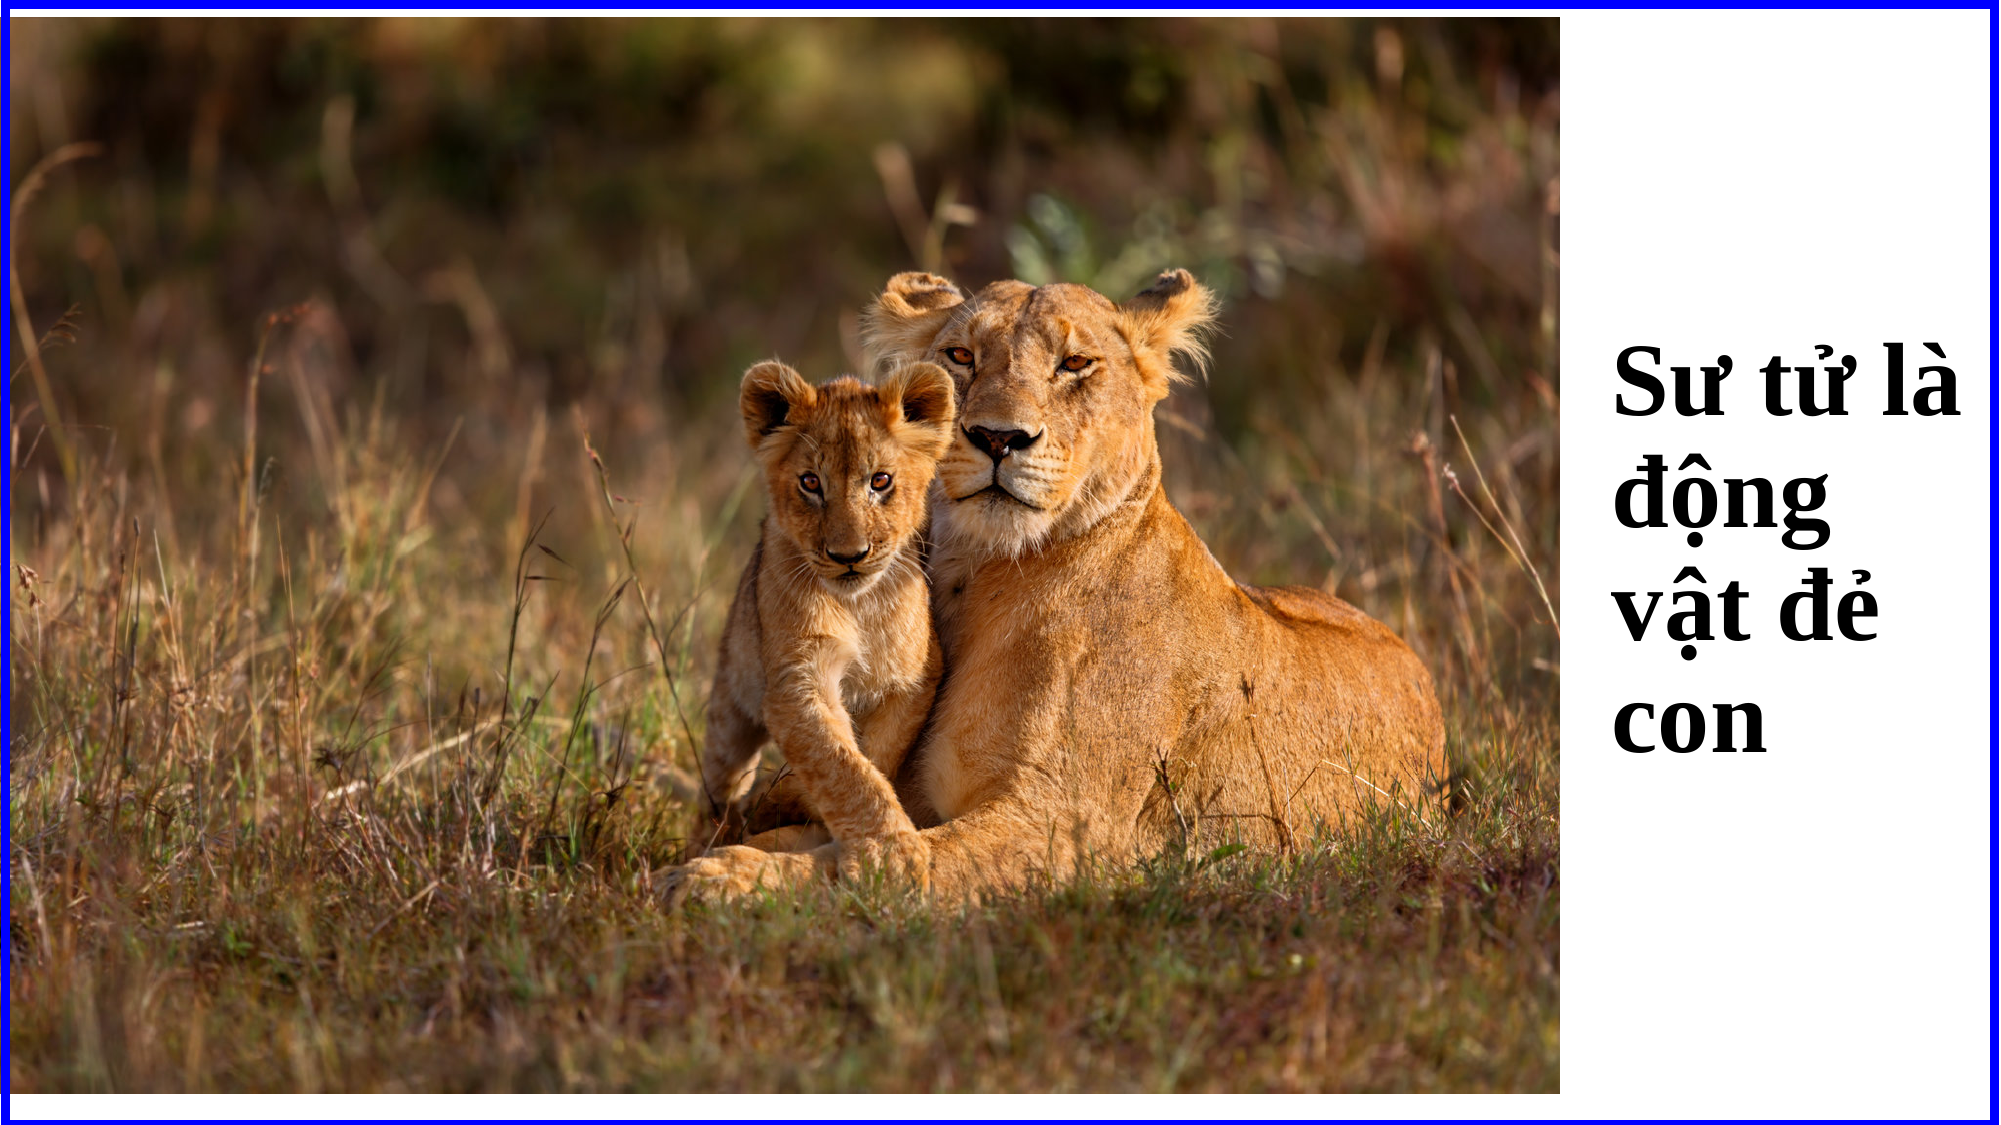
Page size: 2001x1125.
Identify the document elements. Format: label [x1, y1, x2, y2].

text_box [5, 4, 1995, 1125]
picture [0, 17, 1560, 1094]
